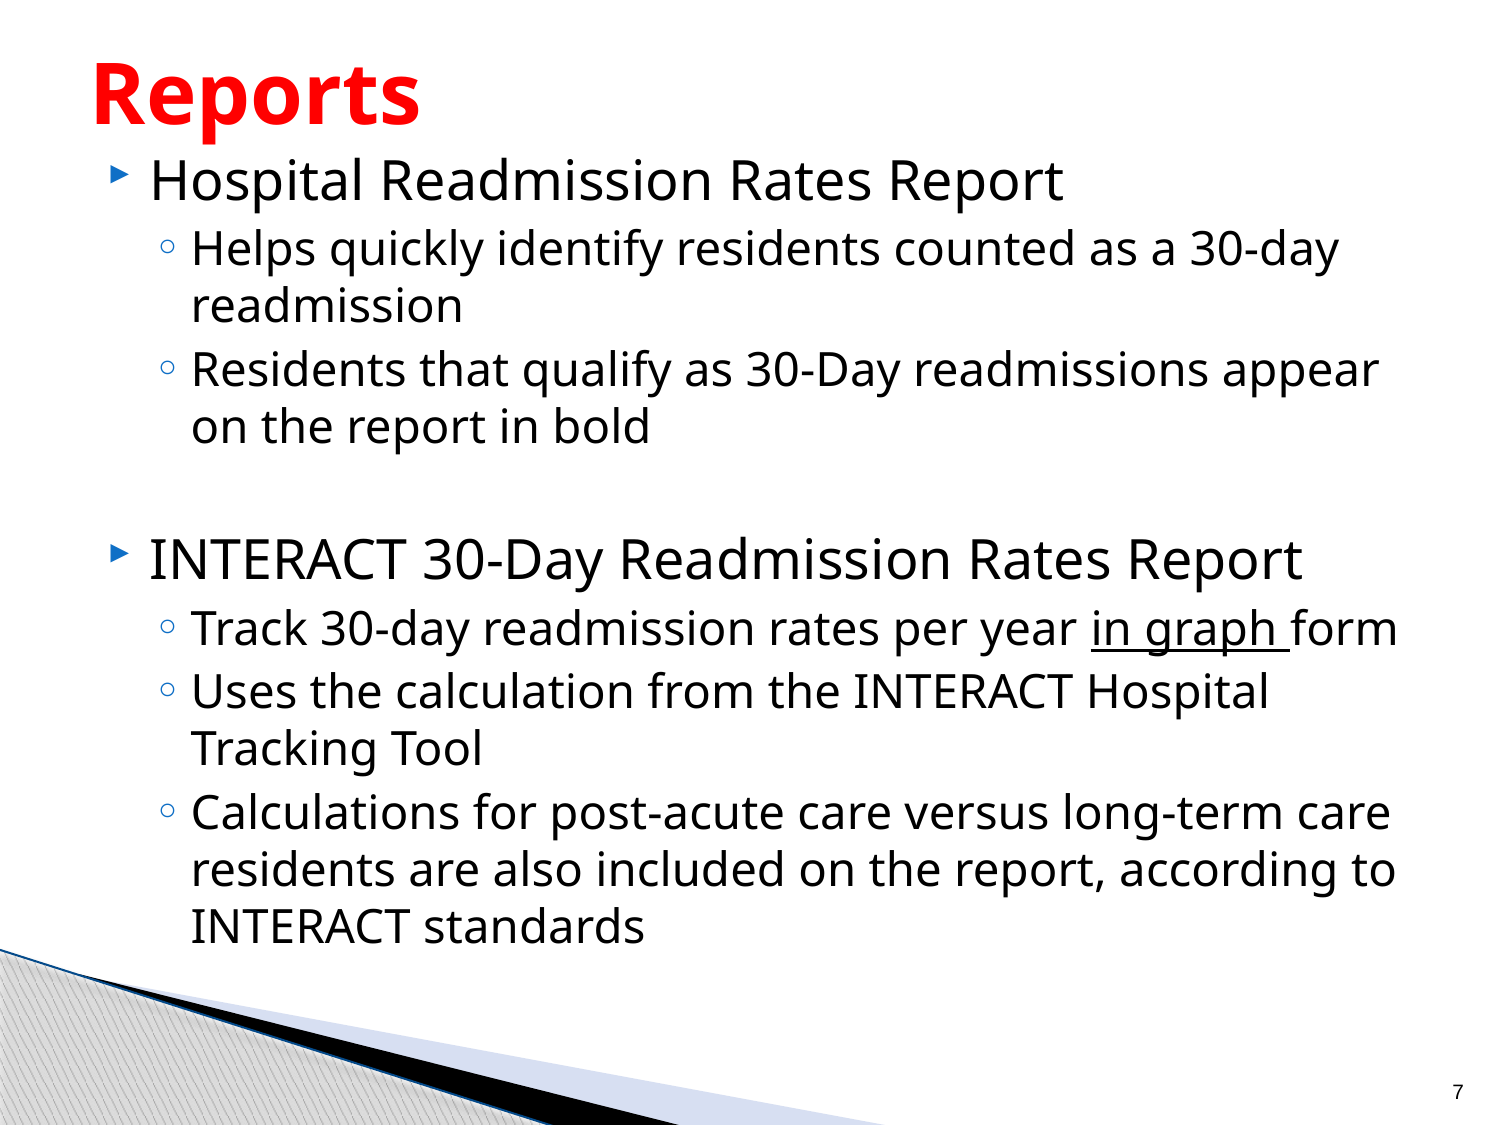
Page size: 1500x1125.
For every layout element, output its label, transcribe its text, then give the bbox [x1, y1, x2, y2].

title Reports [75, 24, 1425, 155]
list Hospital Readmission Rates Report Helps quickly identify residents counted as a 30-day readmission Residents that qualify as 30-Day readmissions appear on the report in bold INTERACT 30-Day Readmission Rates Report Track 30-day readmission rates per year in graph form Uses the calculation from the INTERACT Hospital Tracking Tool Calculations for post-acute care versus long-term care residents are also included on the report, according to INTERACT standards [75, 155, 1425, 988]
slide_number 7 [1418, 1051, 1479, 1112]
